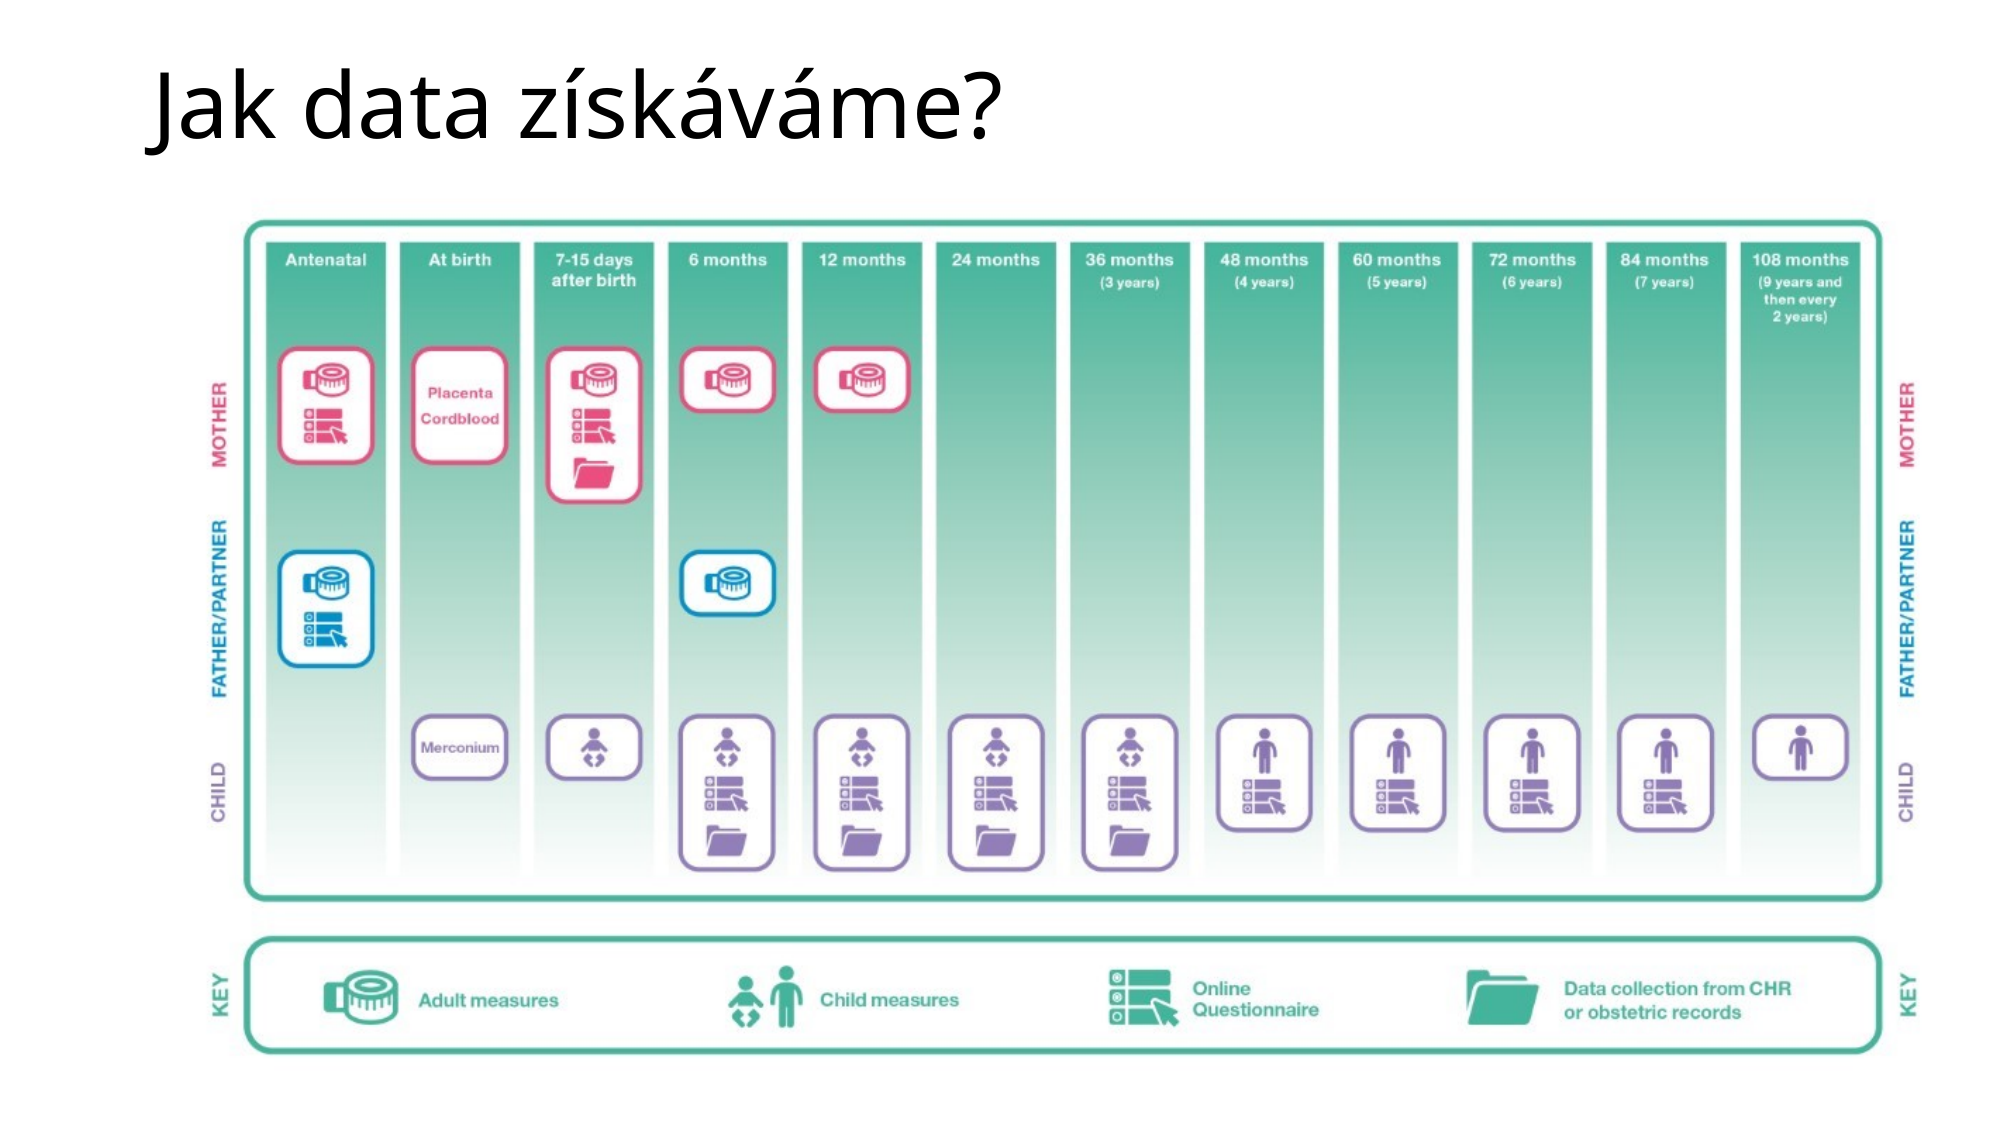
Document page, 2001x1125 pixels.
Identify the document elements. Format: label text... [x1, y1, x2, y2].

picture [161, 154, 1966, 1125]
title Jak data získáváme? [137, 0, 1863, 218]
